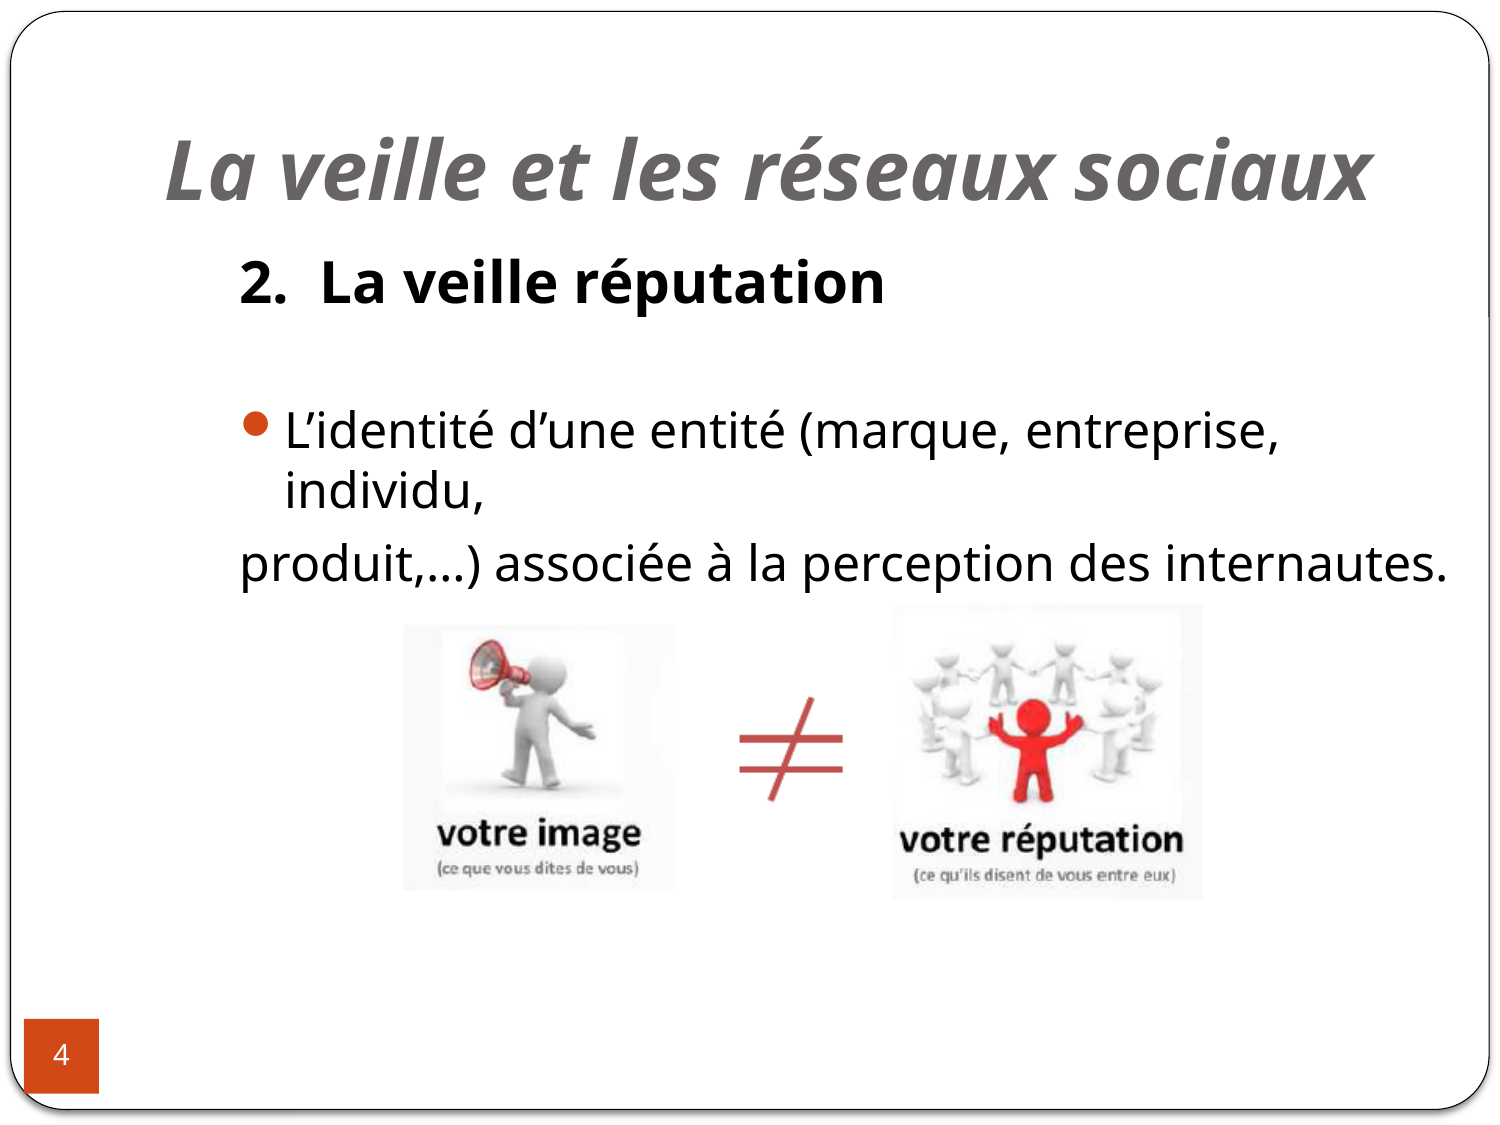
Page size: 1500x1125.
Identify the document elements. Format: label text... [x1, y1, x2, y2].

title La veille et les réseaux sociaux [150, 45, 1425, 233]
list 2. La veille réputation L’identité d’une entité (marque, entreprise, individu, produit,…) associée à la perception des internautes. [225, 237, 1500, 988]
slide_number 4 [23, 1018, 99, 1094]
picture [359, 597, 1241, 930]
